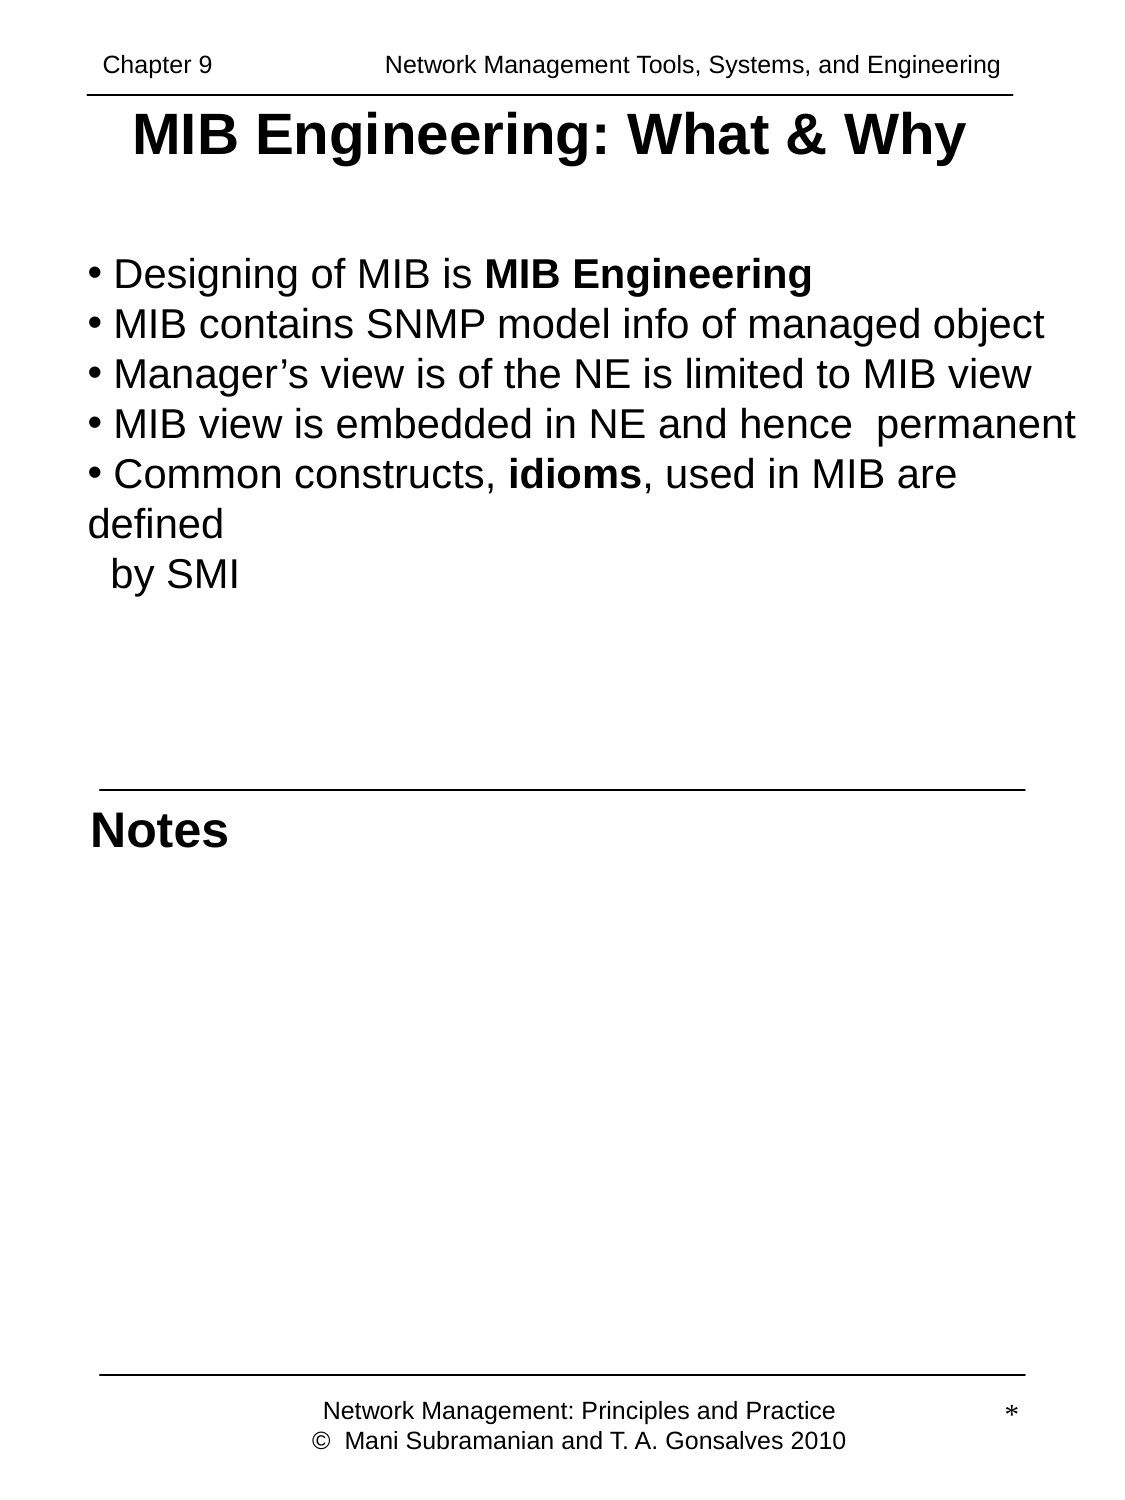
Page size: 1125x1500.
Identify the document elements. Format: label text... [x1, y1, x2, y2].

text_box * [800, 1387, 1035, 1476]
title MIB Engineering: What & Why [87, 96, 1013, 175]
title MIB Engineering: What & Why [87, 87, 1013, 94]
text_box Designing of MIB is MIB Engineering MIB contains SNMP model info of managed object Manager’s view is of the NE is limited to MIB view MIB view is embedded in NE and hence permanent Common constructs, idioms, used in MIB are defined by SMI [72, 239, 1119, 555]
text_box Notes [0, 789, 250, 869]
text_box Chapter 9 Network Management Tools, Systems, and Engineering [87, 40, 1025, 86]
text_box Network Management: Principles and Practice © Mani Subramanian and T. A. Gonsalves 2010 [296, 1387, 864, 1464]
